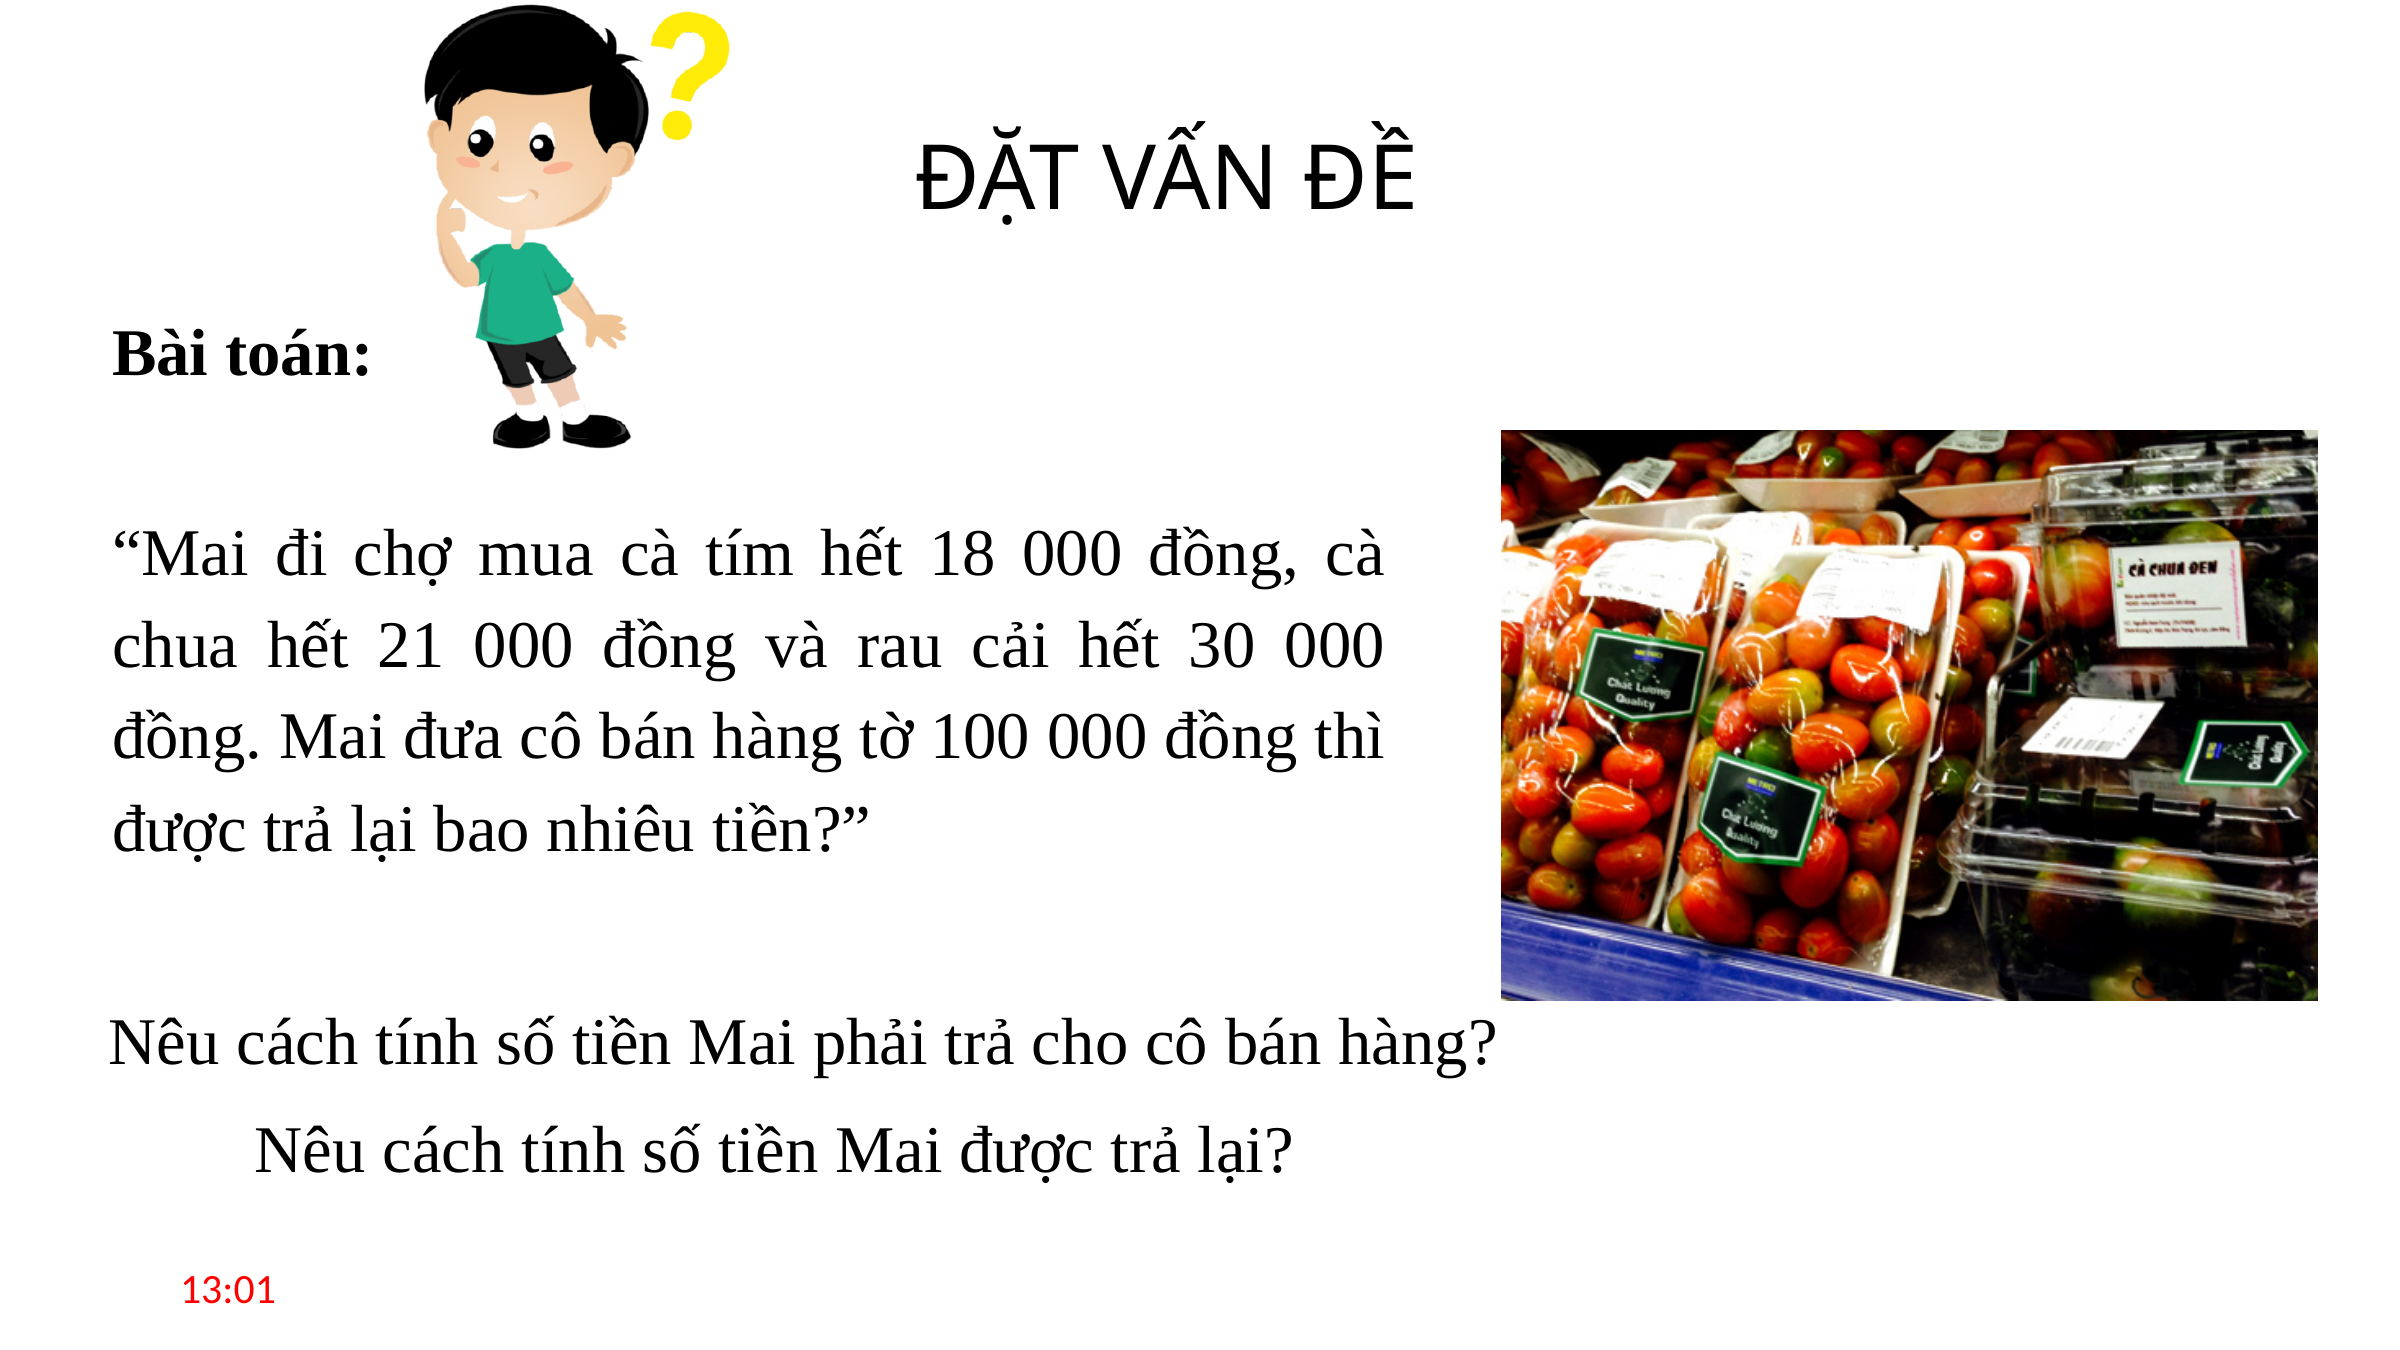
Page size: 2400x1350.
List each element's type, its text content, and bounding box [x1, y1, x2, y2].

text_box Nêu cách tính số tiền Mai phải trả cho cô bán hàng? [93, 990, 1658, 1085]
picture [1501, 430, 2318, 1001]
text_box ĐẶT VẤN ĐỀ [899, 112, 1434, 236]
text_box Nêu cách tính số tiền Mai được trả lại? [239, 1086, 1502, 1193]
text_box “Mai đi chợ mua cà tím hết 18 000 đồng, cà chua hết 21 000 đồng và rau cải hết 30 000 đồng. Mai đưa cô bán hàng tờ 100 000 đồng thì được trả lại bao nhiêu tiền?” [97, 489, 1403, 872]
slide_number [165, 1251, 339, 1324]
picture [338, 0, 758, 508]
text_box Bài toán: [97, 301, 338, 396]
